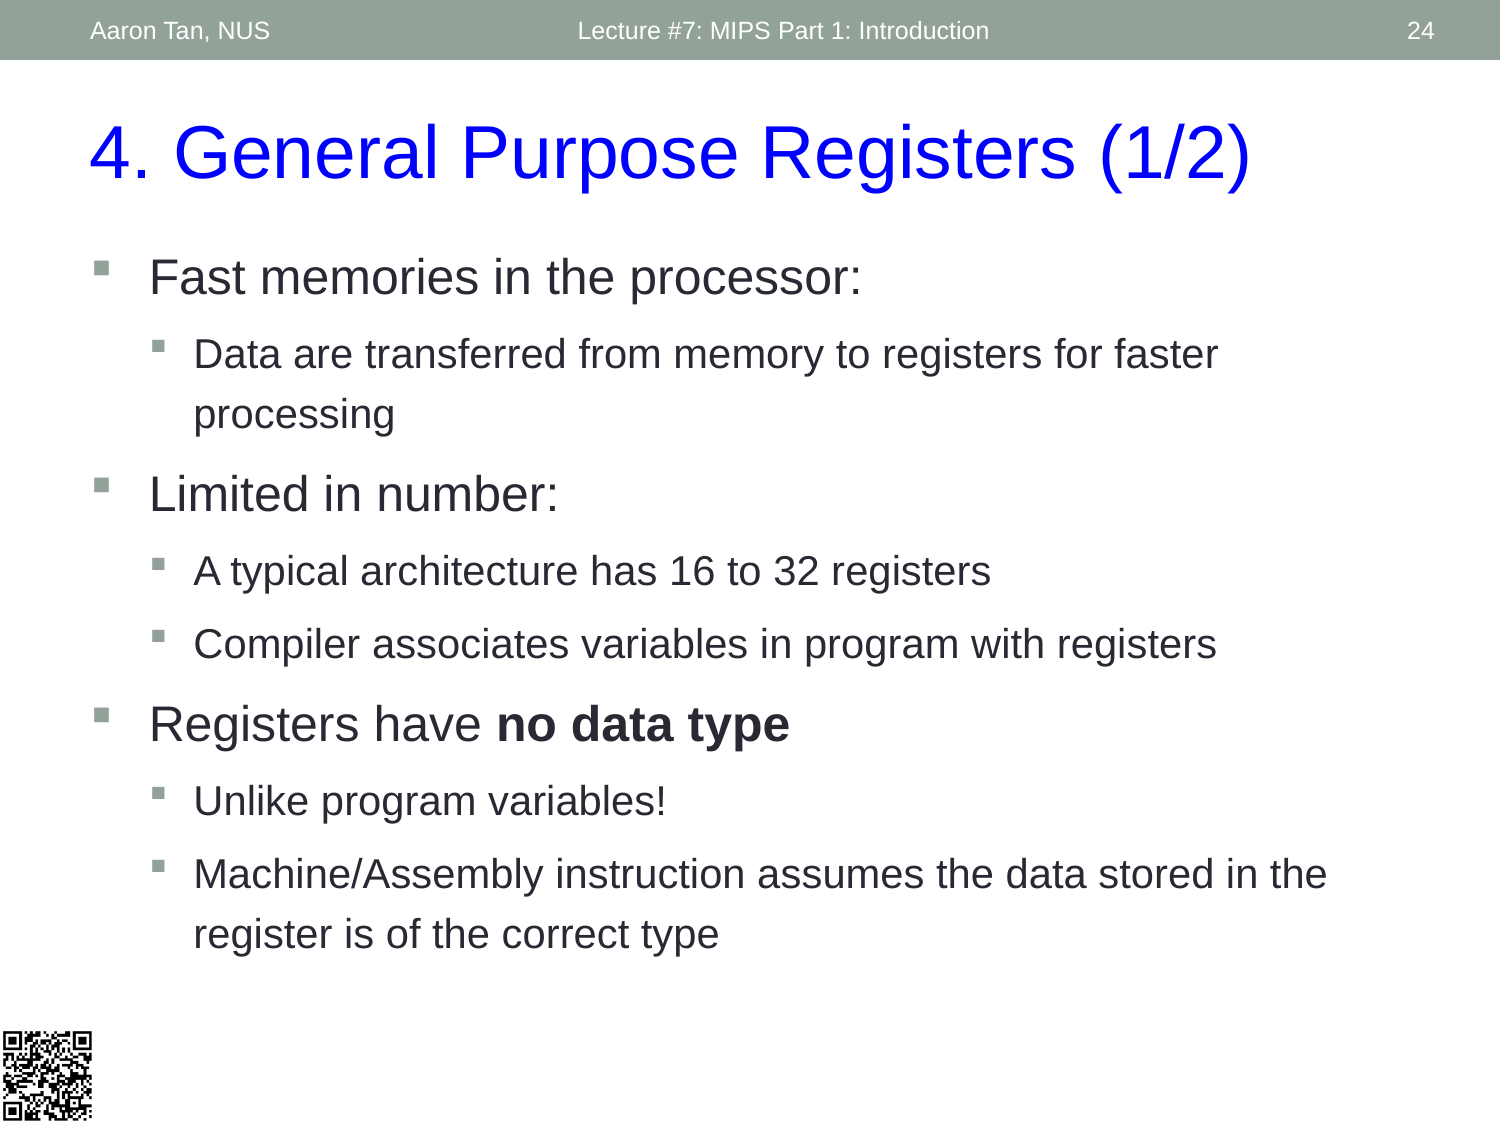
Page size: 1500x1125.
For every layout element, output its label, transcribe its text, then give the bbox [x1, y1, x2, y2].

slide_number 24 [1308, 3, 1450, 57]
picture [0, 1028, 95, 1124]
slide_number Aaron Tan, NUS [75, 3, 550, 57]
footer Lecture #7: MIPS Part 1: Introduction [562, 3, 1238, 57]
text_box Fast memories in the processor: Data are transferred from memory to registers for faster processing Limited in number: A typical architecture has 16 to 32 registers Compiler associates variables in program with registers Registers have no data type Unlike program variables! Machine/Assembly instruction assumes the data stored in the register is of the correct type [74, 224, 1425, 1006]
text_box 4. General Purpose Registers (1/2) [74, 96, 1425, 202]
